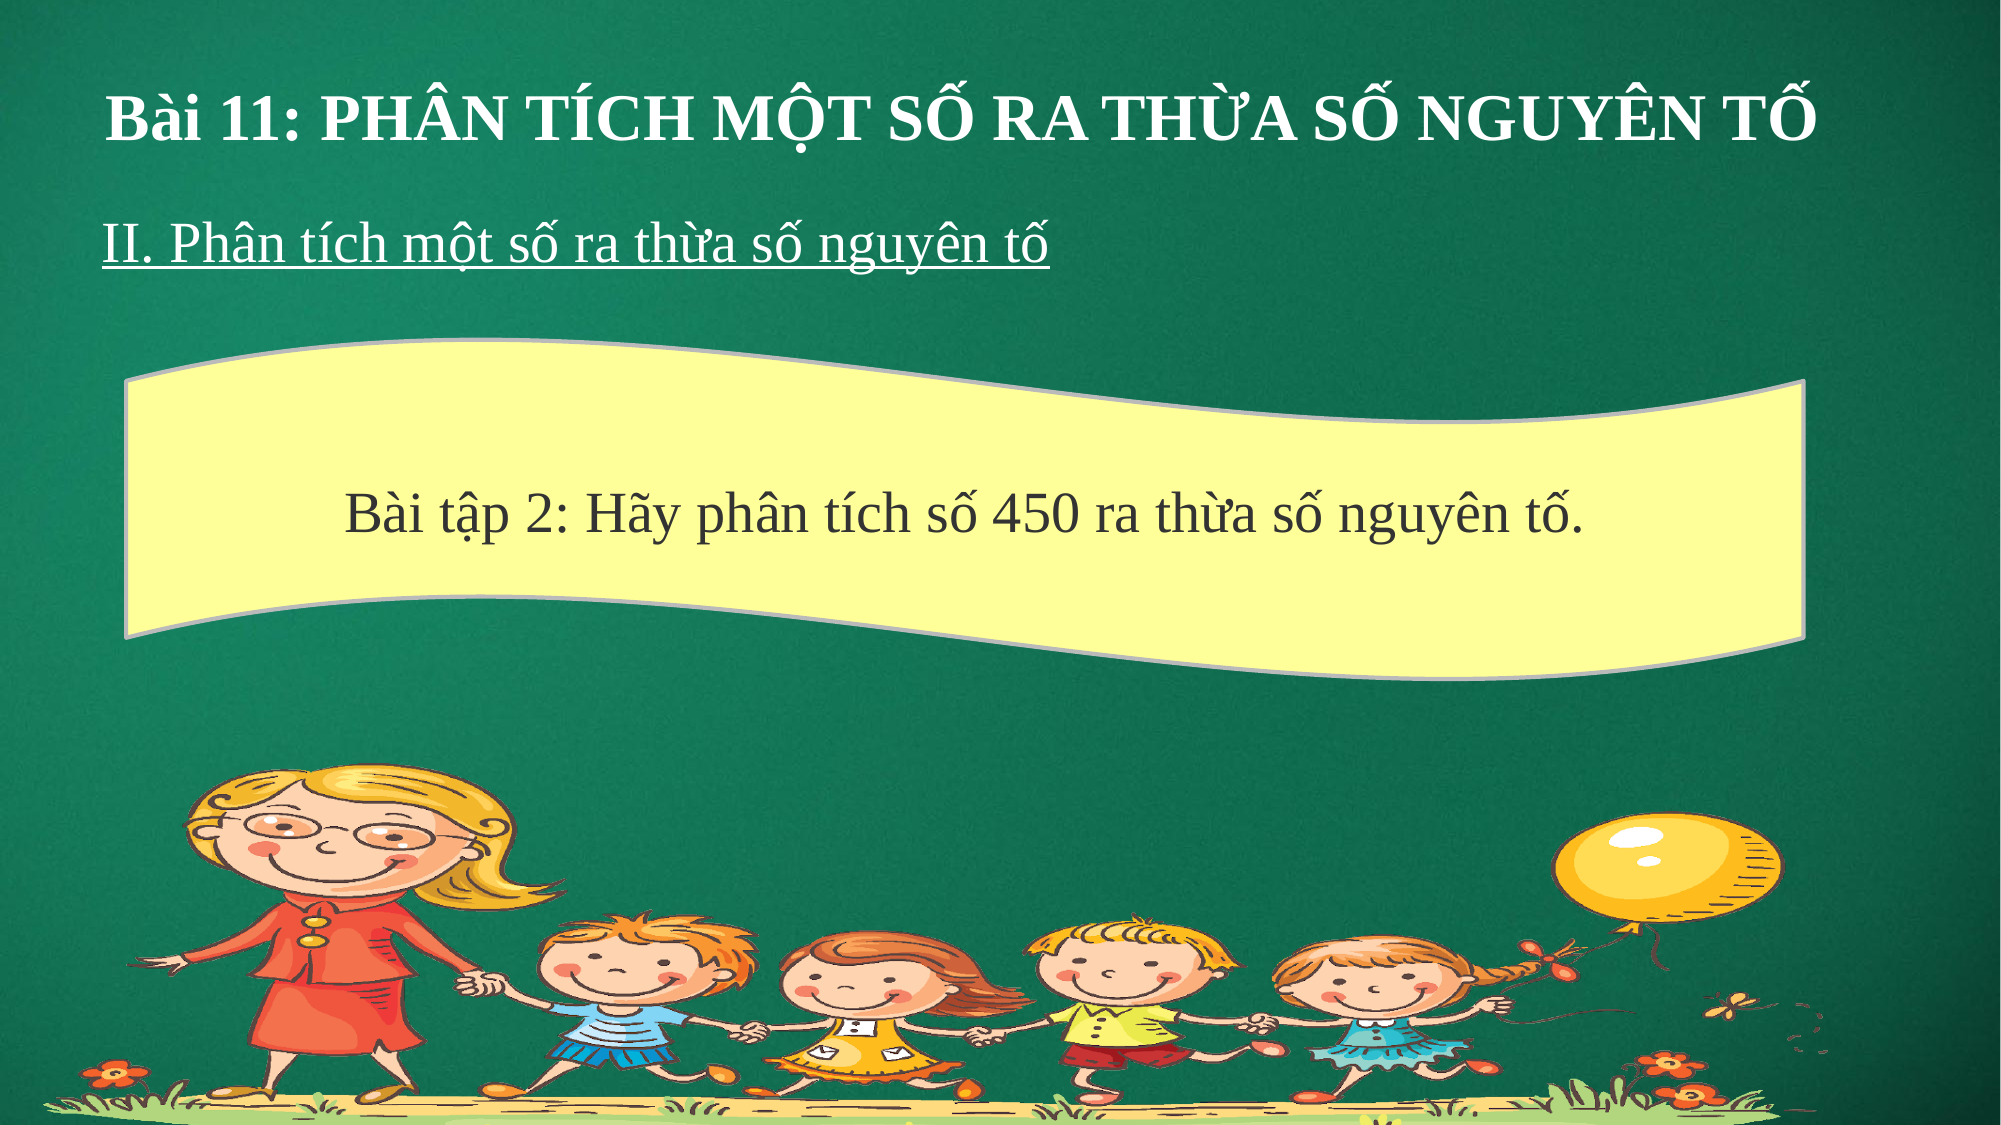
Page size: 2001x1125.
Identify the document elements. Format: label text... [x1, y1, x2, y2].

text_box Bài tập 2: Hãy phân tích số 450 ra thừa số nguyên tố. [126, 339, 1804, 679]
picture [0, 0, 2001, 1125]
text_box Bài 11: PHÂN TÍCH MỘT SỐ RA THỪA SỐ NGUYÊN TỐ [90, 66, 1898, 162]
text_box II. Phân tích một số ra thừa số nguyên tố [86, 196, 1075, 282]
